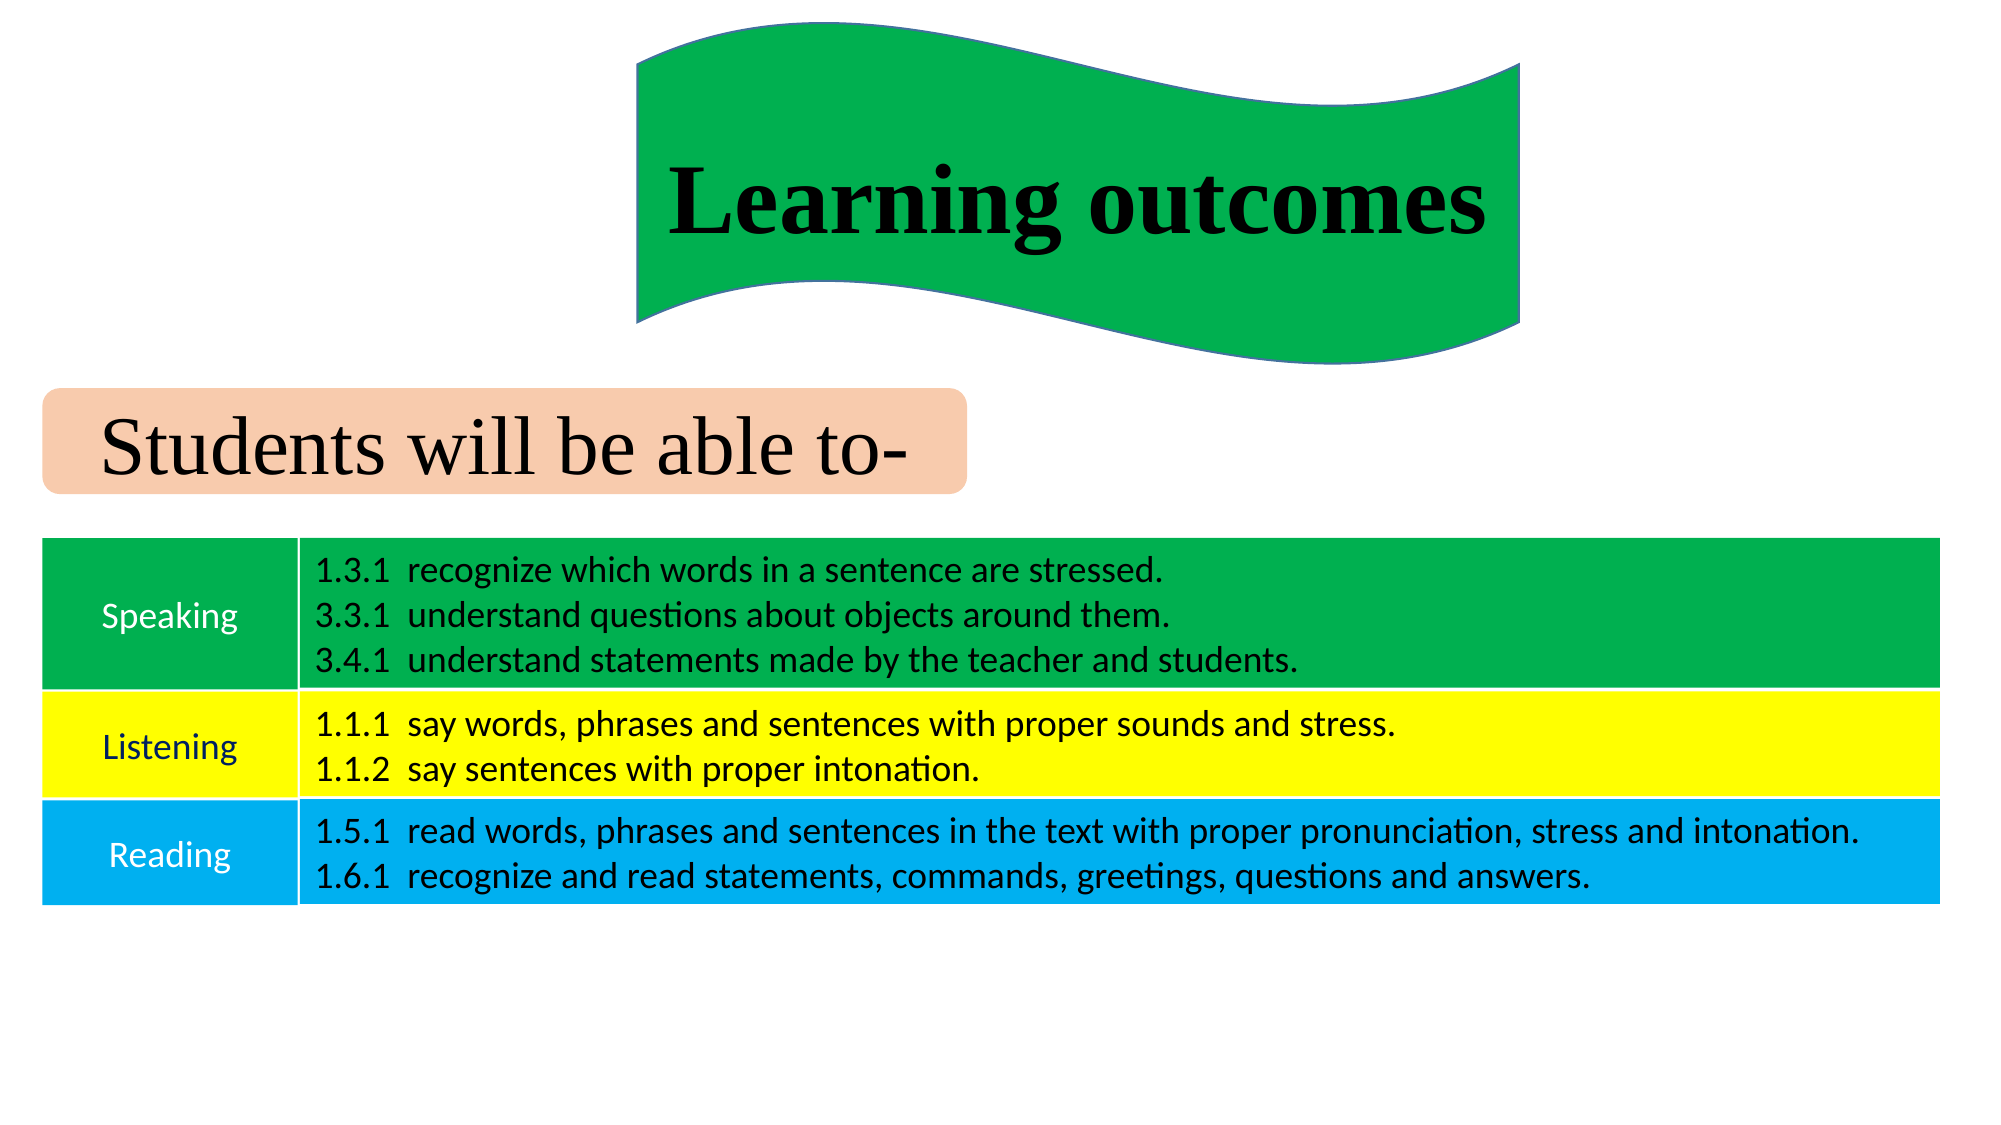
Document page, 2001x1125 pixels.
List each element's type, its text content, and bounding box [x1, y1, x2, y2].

text_box Speaking [41, 537, 299, 691]
text_box Listening [41, 691, 299, 799]
text_box Students will be able to- [41, 387, 969, 496]
text_box Reading [41, 799, 299, 906]
text_box 1.3.1 recognize which words in a sentence are stressed. 3.3.1 understand questions about objects around them. 3.4.1 understand statements made by the teacher and students. [299, 537, 1940, 688]
text_box Learning outcomes [636, 22, 1520, 365]
text_box 1.1.1 say words, phrases and sentences with proper sounds and stress. 1.1.2 say sentences with proper intonation. [299, 691, 1940, 797]
text_box 1.5.1 read words, phrases and sentences in the text with proper pronunciation, stress and intonation. 1.6.1 recognize and read statements, commands, greetings, questions and answers. [299, 799, 1940, 904]
